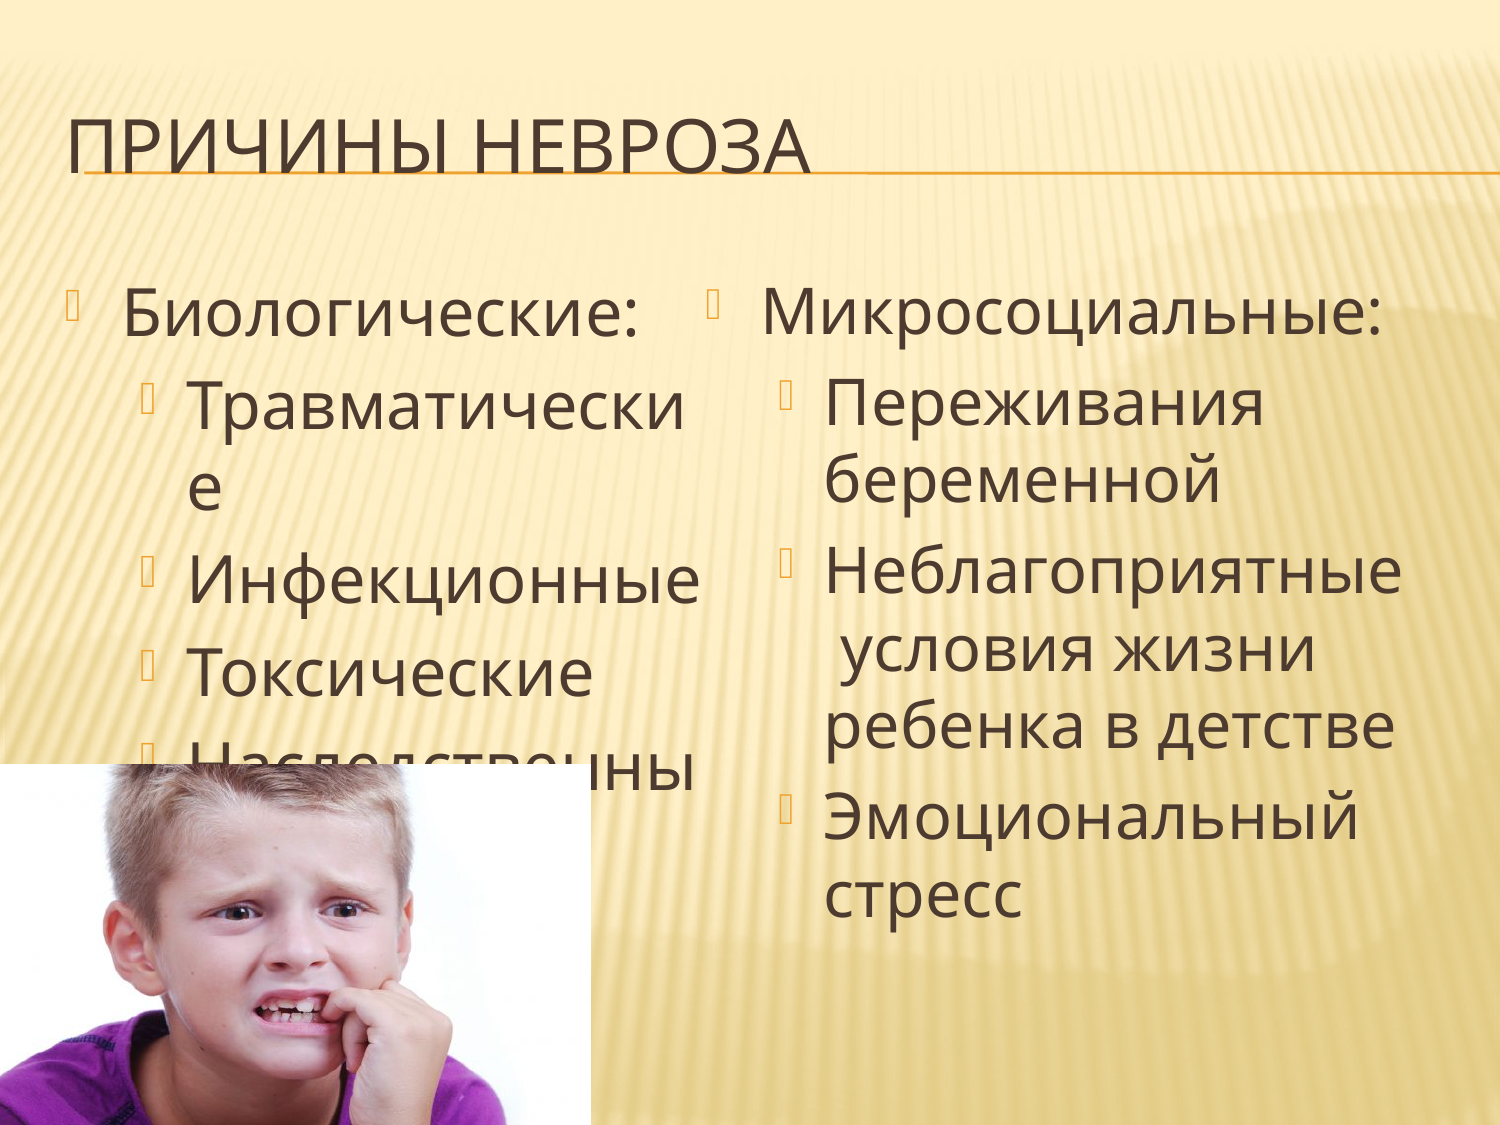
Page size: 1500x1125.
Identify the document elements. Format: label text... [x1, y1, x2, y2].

picture [0, 763, 591, 1125]
list Биологические: Травматические Инфекционные Токсические Наследственные [50, 262, 738, 1038]
list Микросоциальные: Переживания беременной Неблагоприятные условия жизни ребенка в детстве Эмоциональный стресс [690, 262, 1425, 1005]
title Причины невроза [49, 75, 1475, 213]
